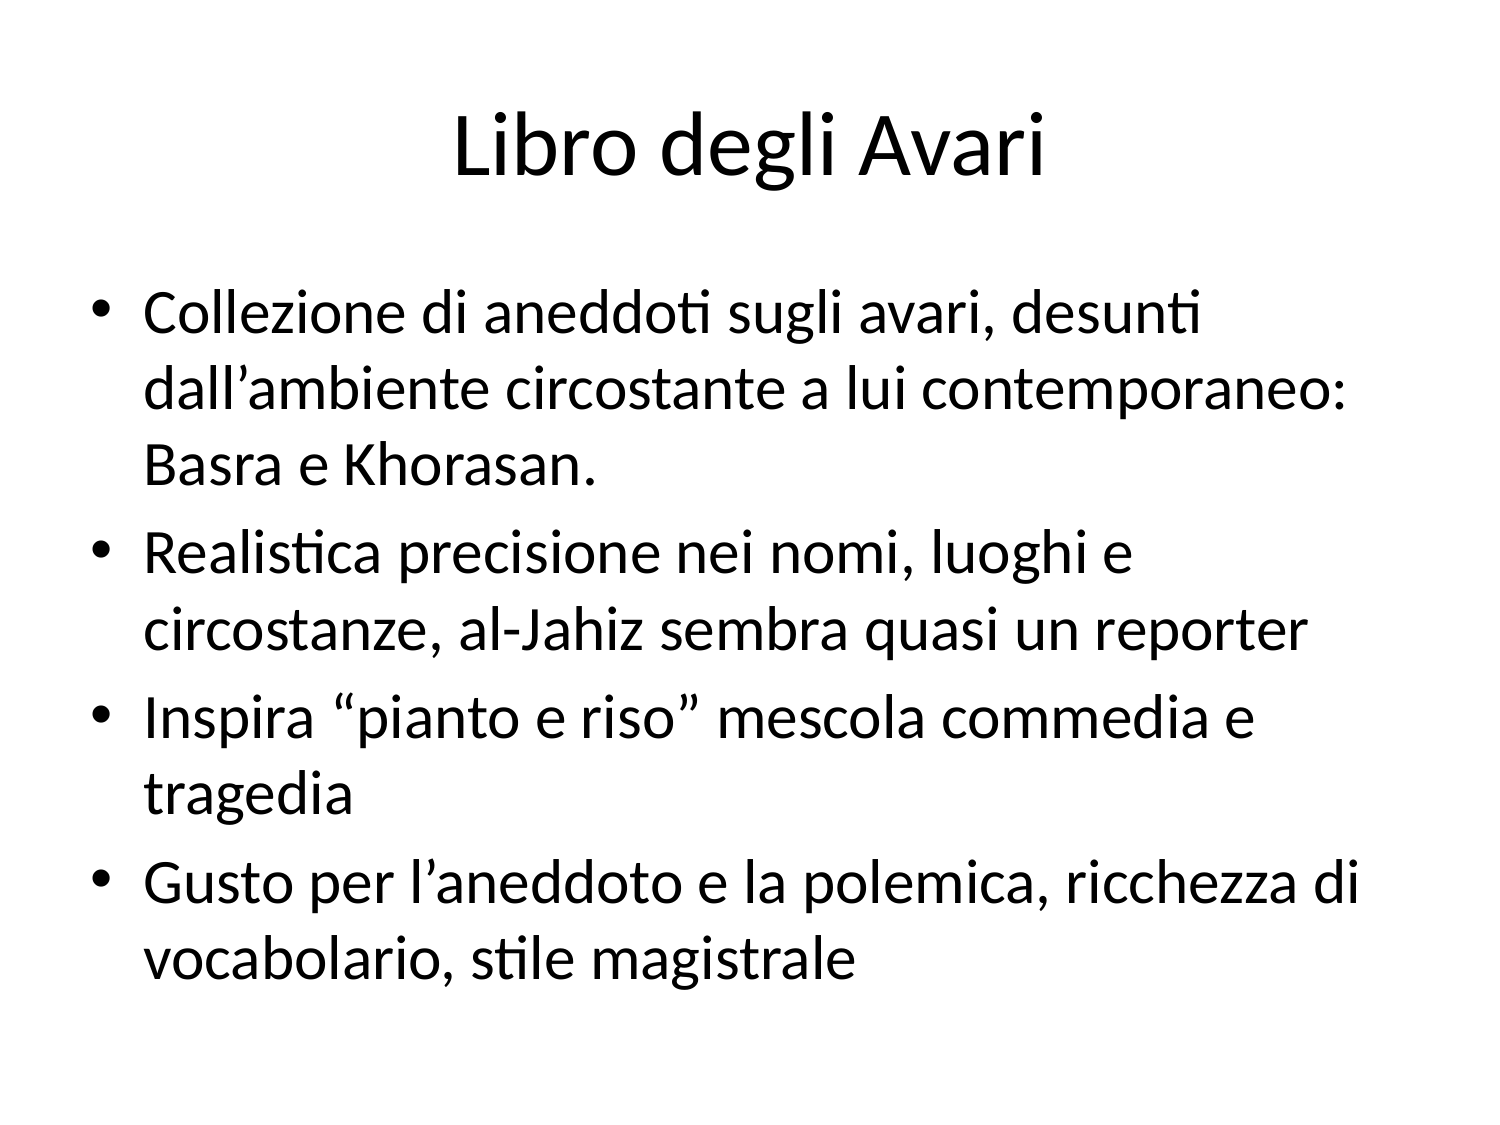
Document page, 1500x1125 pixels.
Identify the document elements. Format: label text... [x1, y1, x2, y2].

title Libro degli Avari [75, 45, 1425, 233]
list Collezione di aneddoti sugli avari, desunti dall’ambiente circostante a lui contemporaneo: Basra e Khorasan. Realistica precisione nei nomi, luoghi e circostanze, al-Jahiz sembra quasi un reporter Inspira “pianto e riso” mescola commedia e tragedia Gusto per l’aneddoto e la polemica, ricchezza di vocabolario, stile magistrale [75, 262, 1425, 1005]
